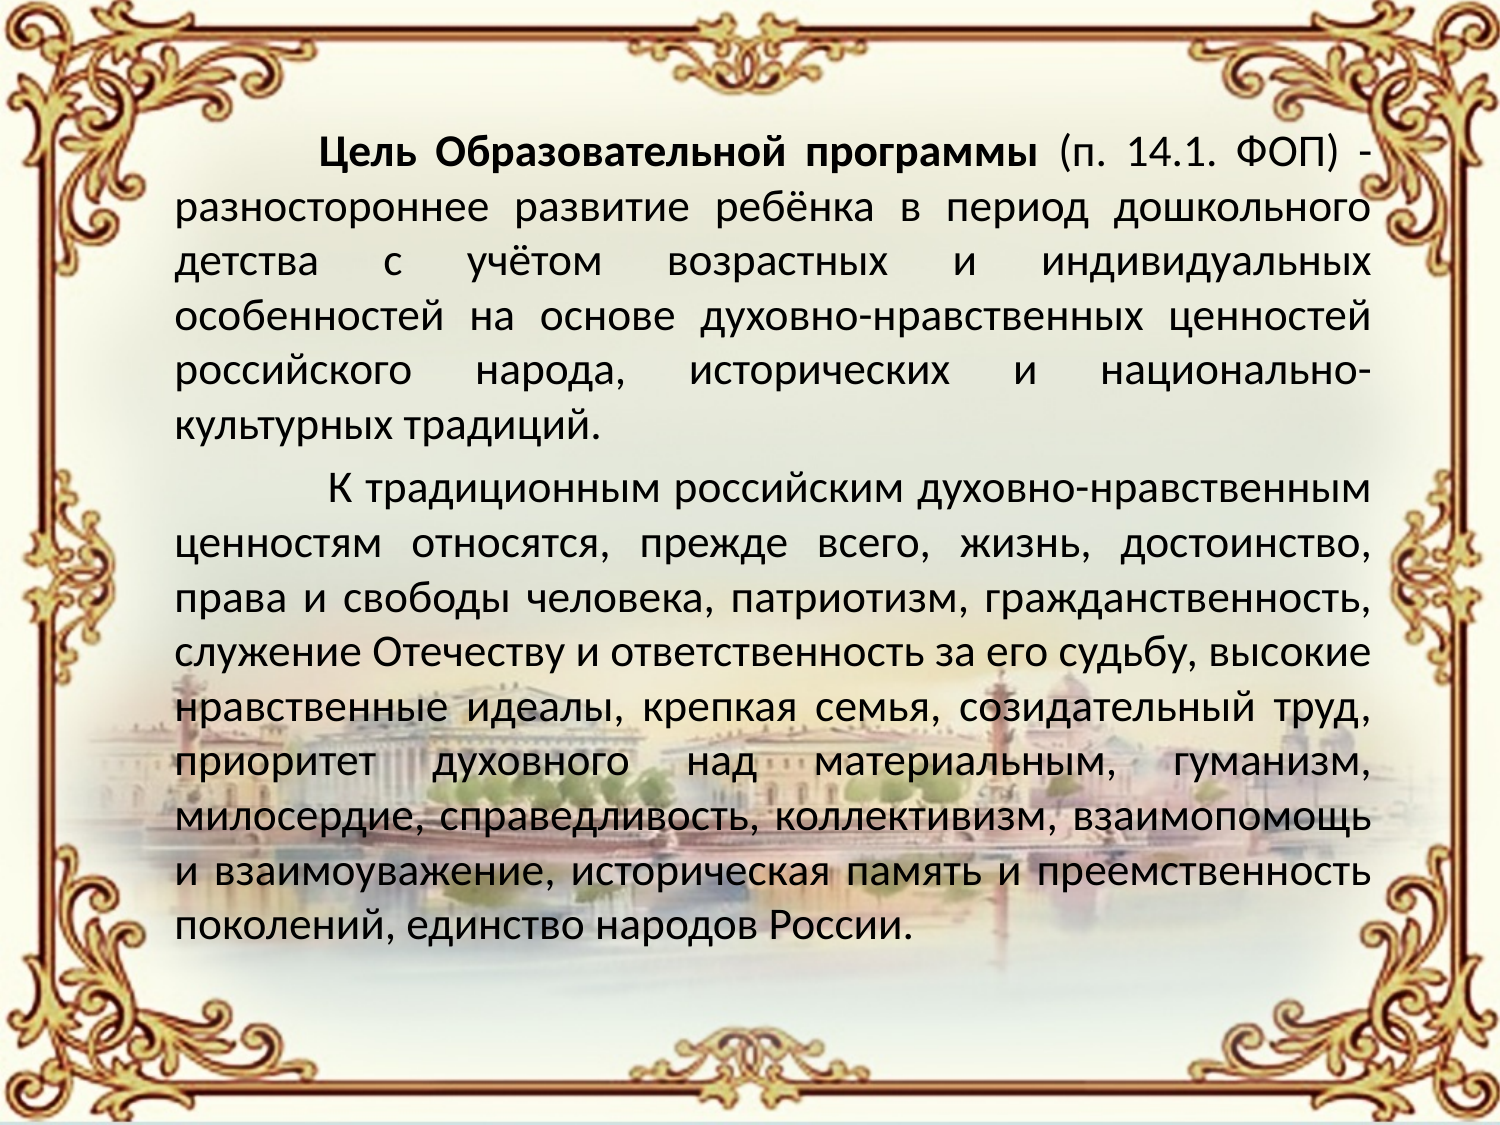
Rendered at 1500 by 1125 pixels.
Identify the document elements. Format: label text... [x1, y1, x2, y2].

list Цель Образовательной программы (п. 14.1. ФОП) - разностороннее развитие ребёнка в период дошкольного детства с учётом возрастных и индивидуальных особенностей на основе духовно-нравственных ценностей российского народа, исторических и национально-культурных традиций. К традиционным российским духовно-нравственным ценностям относятся, прежде всего, жизнь, достоинство, права и свободы человека, патриотизм, гражданственность, служение Отечеству и ответственность за его судьбу, высокие нравственные идеалы, крепкая семья, созидательный труд, приоритет духовного над материальным, гуманизм, милосердие, справедливость, коллективизм, взаимопомощь и взаимоуважение, историческая память и преемственность поколений, единство народов России. [159, 113, 1388, 1005]
picture [0, 0, 1500, 1125]
